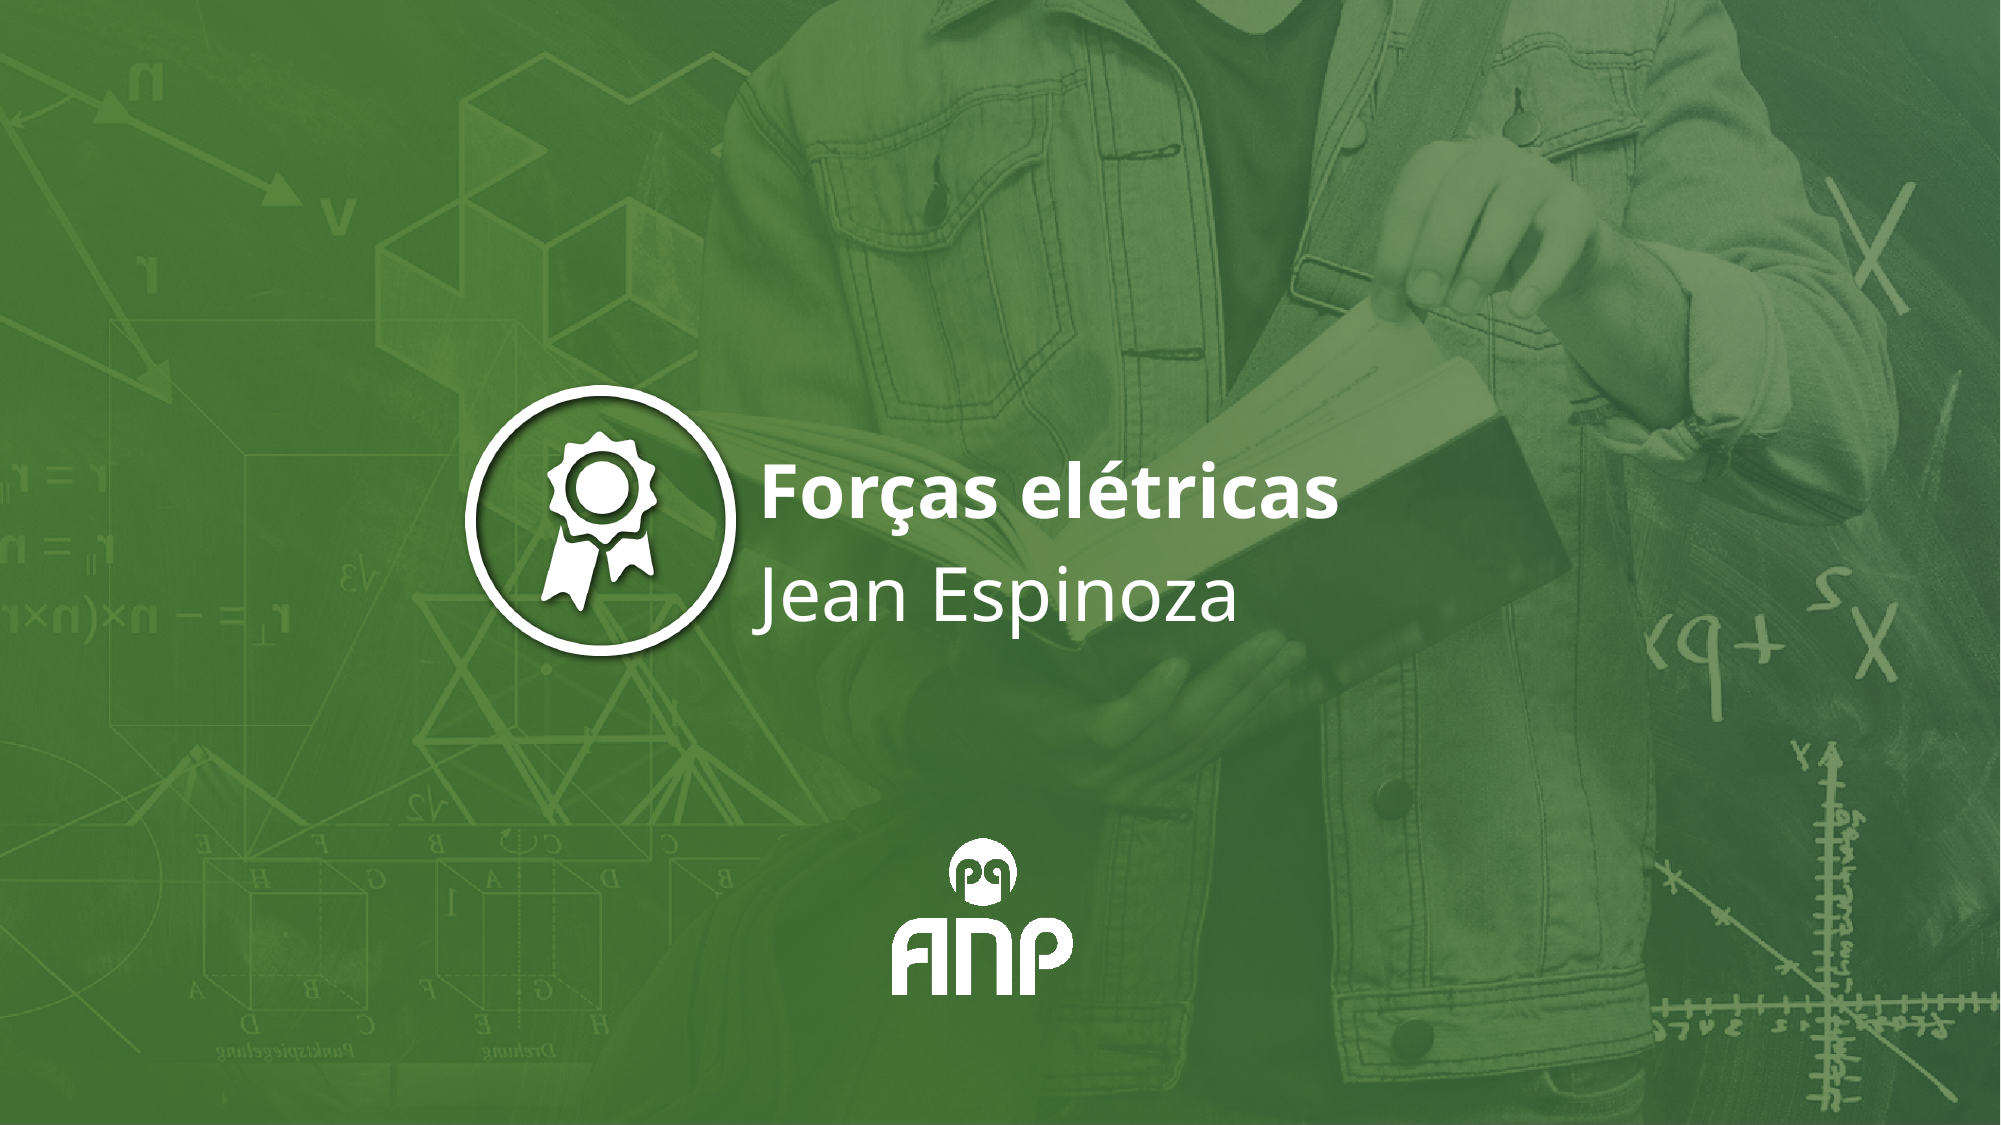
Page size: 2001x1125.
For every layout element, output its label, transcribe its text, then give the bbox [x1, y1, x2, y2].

picture [0, 0, 2001, 1125]
text_box Forças elétricas Jean Espinoza [743, 431, 1704, 671]
